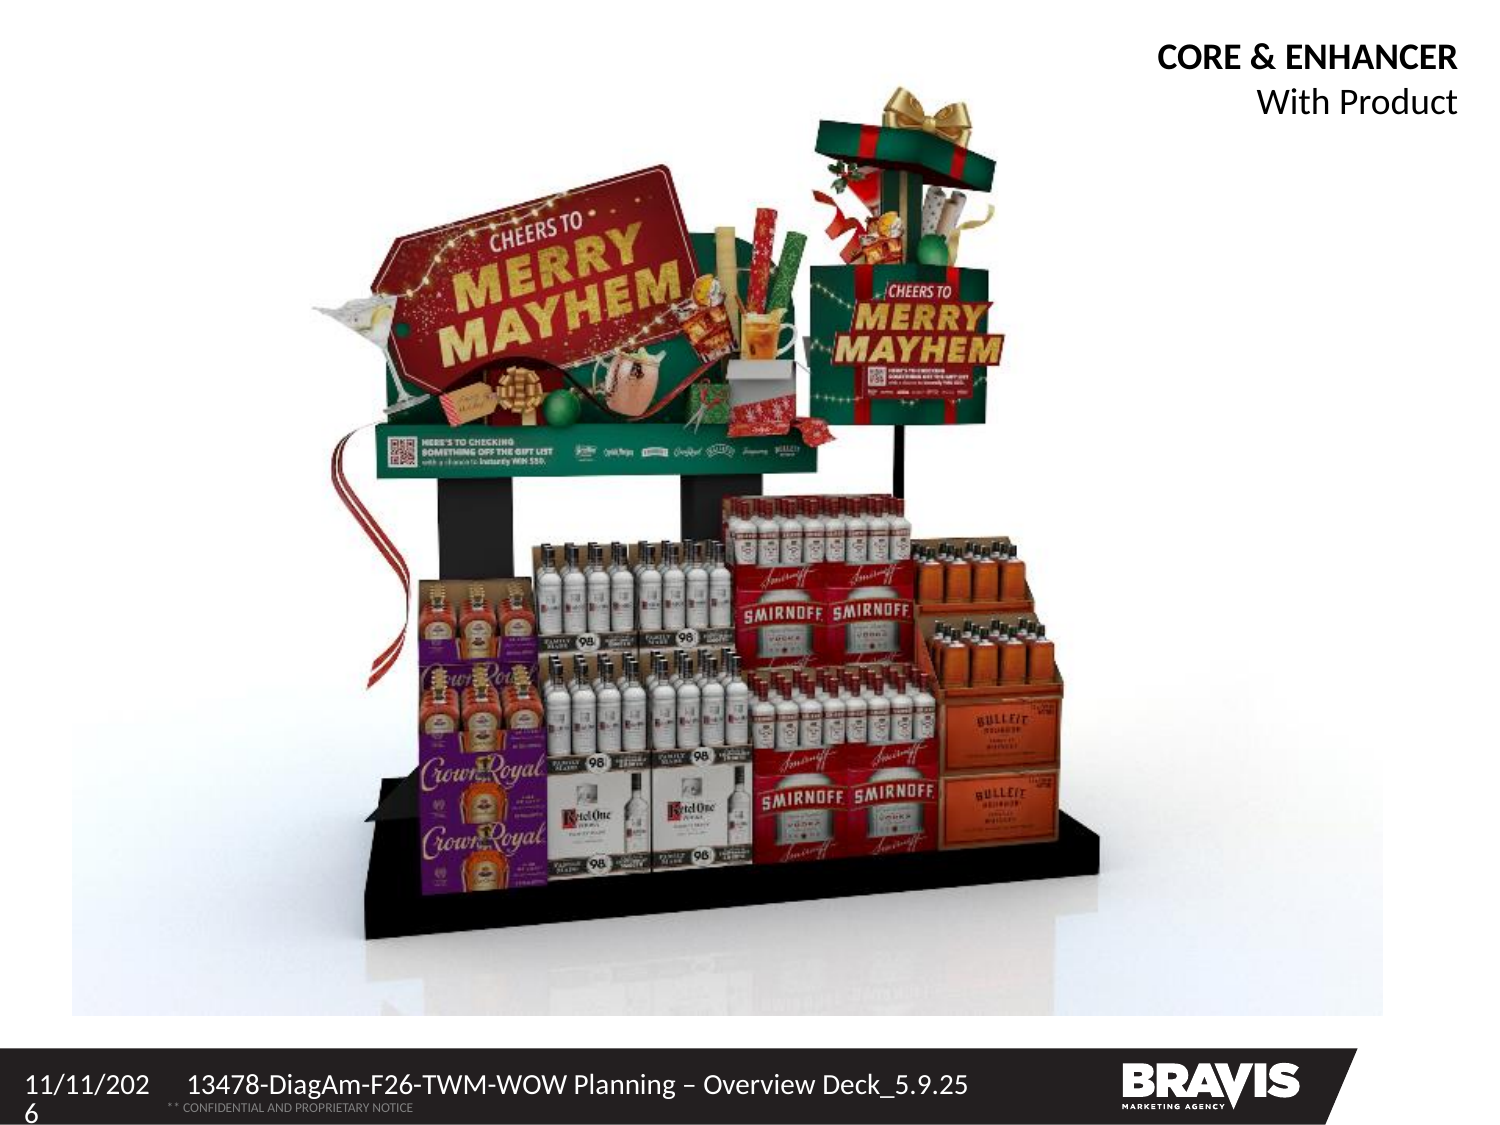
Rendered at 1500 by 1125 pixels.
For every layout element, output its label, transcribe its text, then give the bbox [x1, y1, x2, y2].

picture [72, 24, 1383, 1016]
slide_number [9, 1053, 166, 1113]
footer 13478-DiagAm-F26-TWM-WOW Planning – Overview Deck_5.9.25 [171, 1053, 1077, 1113]
text_box CORE & ENHANCER With Product [1383, 24, 1474, 127]
